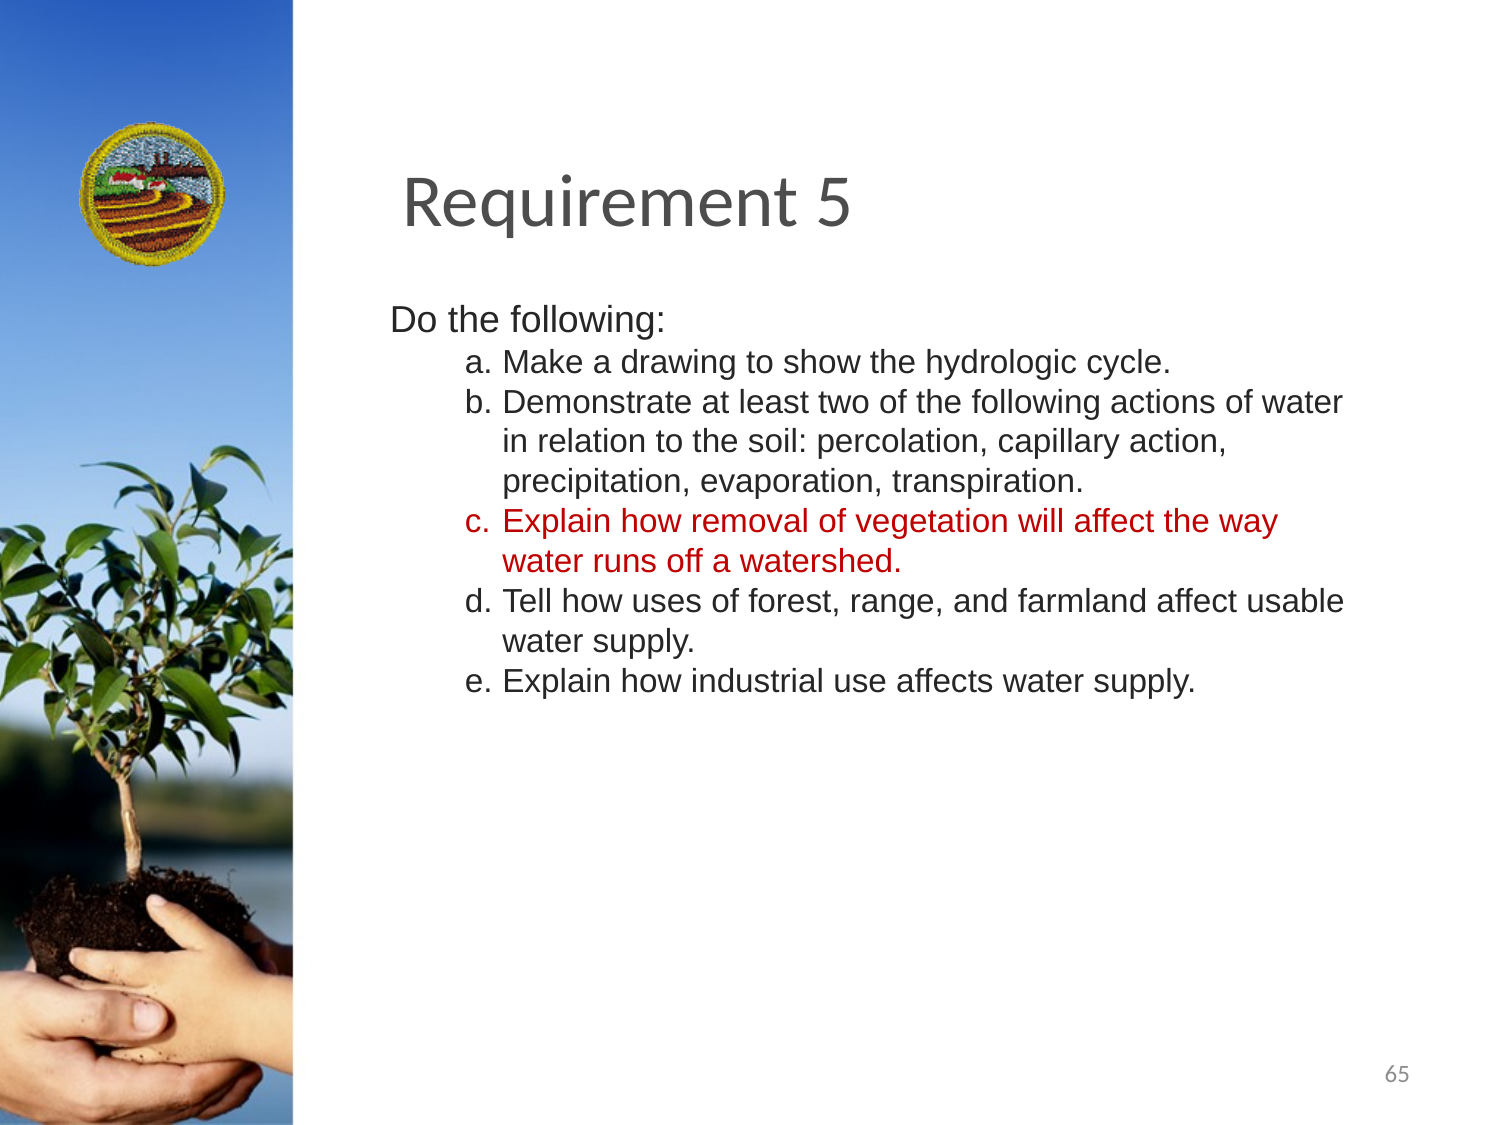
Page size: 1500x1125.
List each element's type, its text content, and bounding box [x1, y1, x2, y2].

picture [0, 0, 1500, 1125]
text_box Do the following: Make a drawing to show the hydrologic cycle. Demonstrate at least two of the following actions of water in relation to the soil: percolation, capillary action, precipitation, evaporation, transpiration. Explain how removal of vegetation will affect the way water runs off a watershed. Tell how uses of forest, range, and farmland affect usable water supply. Explain how industrial use affects water supply. [375, 287, 1375, 707]
slide_number 65 [1074, 1042, 1425, 1103]
title Requirement 5 [387, 137, 1463, 255]
